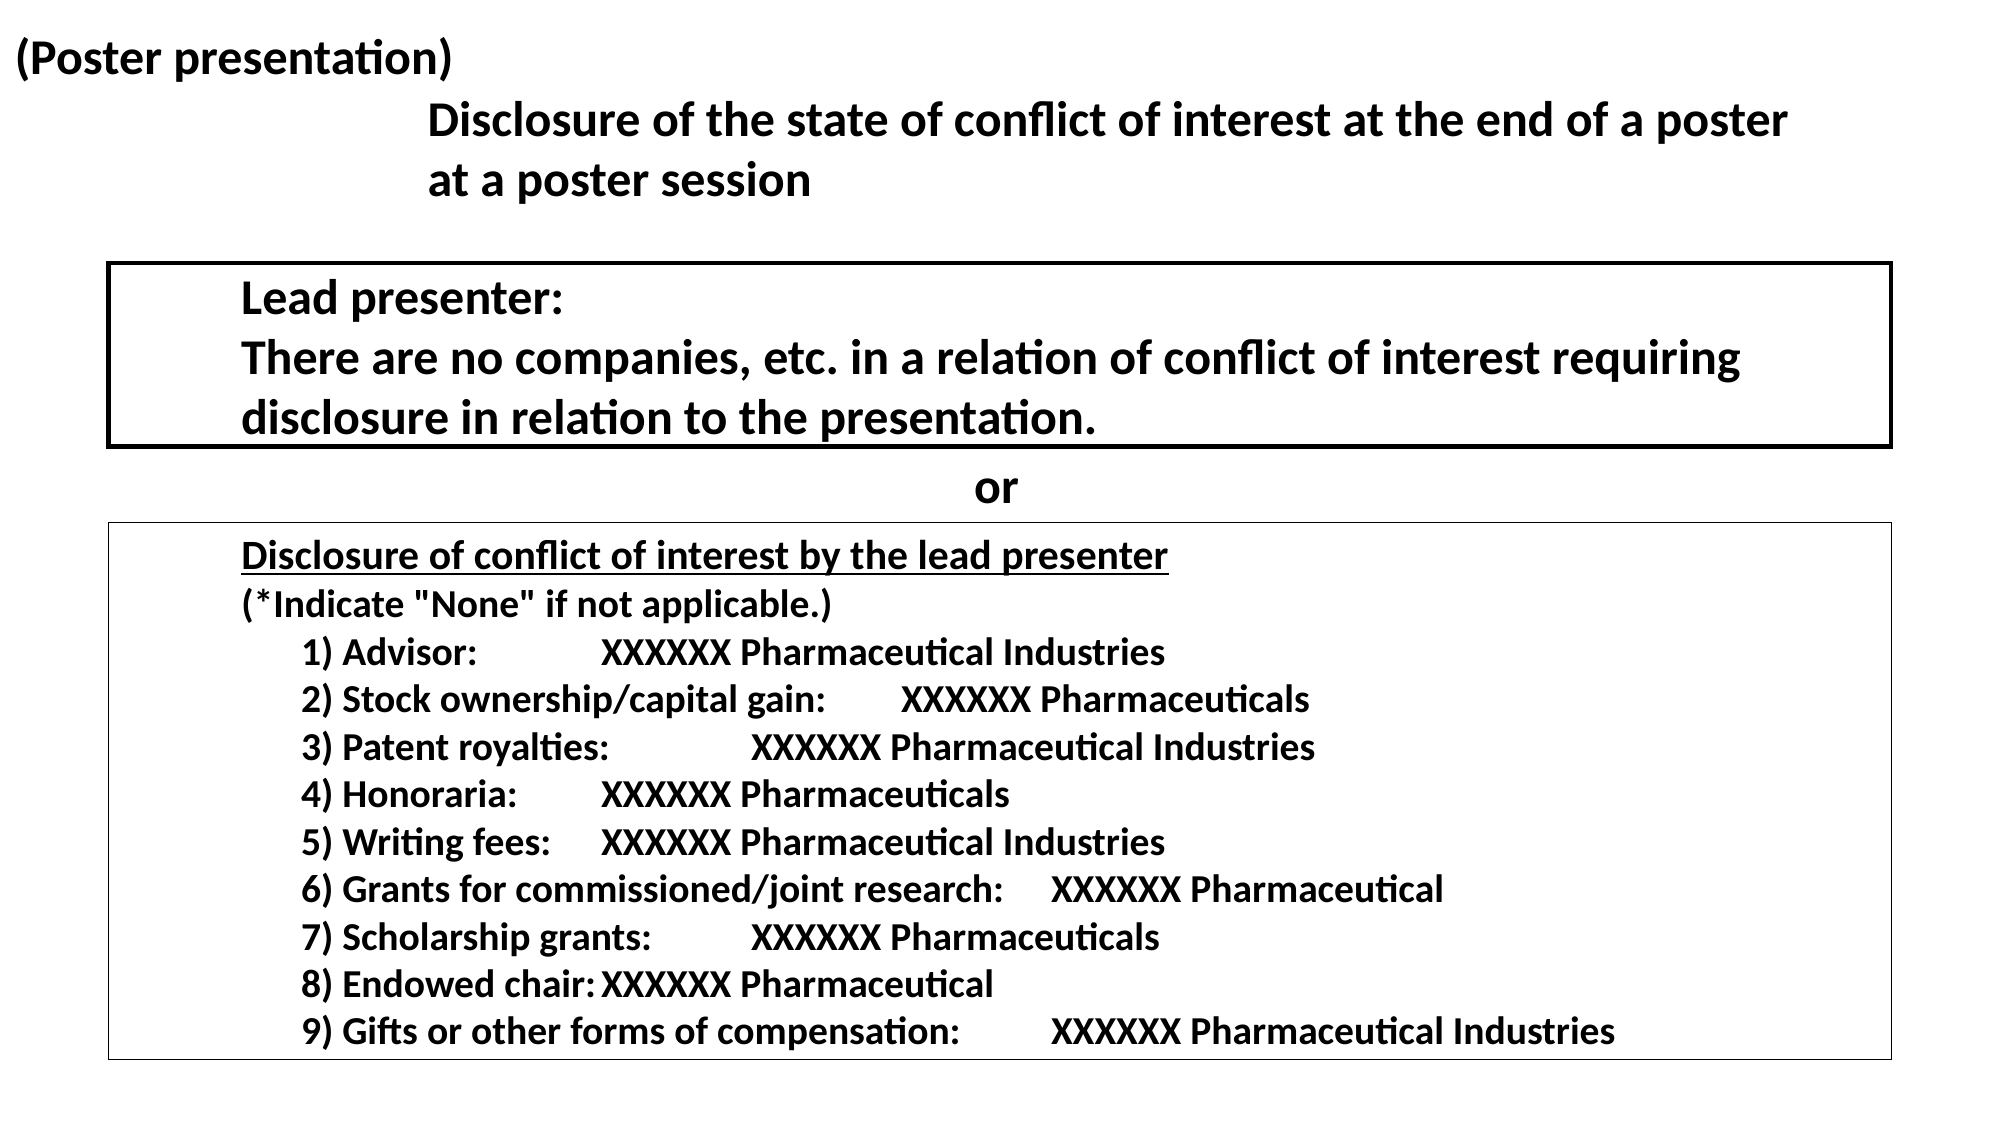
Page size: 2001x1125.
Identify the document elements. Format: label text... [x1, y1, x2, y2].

text_box Disclosure of the state of conflict of interest at the end of a poster at a poster session [412, 78, 1852, 214]
text_box (Poster presentation) [0, 17, 480, 92]
text_box Lead presenter: There are no companies, etc. in a relation of conflict of interest requiring disclosure in relation to the presentation. [108, 262, 1892, 447]
list Disclosure of conflict of interest by the lead presenter (*Indicate "None" if not applicable.) 1) Advisor: XXXXXX Pharmaceutical Industries 2) Stock ownership/capital gain: XXXXXX Pharmaceuticals 3) Patent royalties: XXXXXX Pharmaceutical Industries 4) Honoraria: XXXXXX Pharmaceuticals 5) Writing fees: XXXXXX Pharmaceutical Industries 6) Grants for commissioned/joint research: XXXXXX Pharmaceutical 7) Scholarship grants: XXXXXX Pharmaceuticals 8) Endowed chair: XXXXXX Pharmaceutical 9) Gifts or other forms of compensation: XXXXXX Pharmaceutical Industries [108, 522, 1892, 1060]
text_box or [959, 446, 1034, 521]
